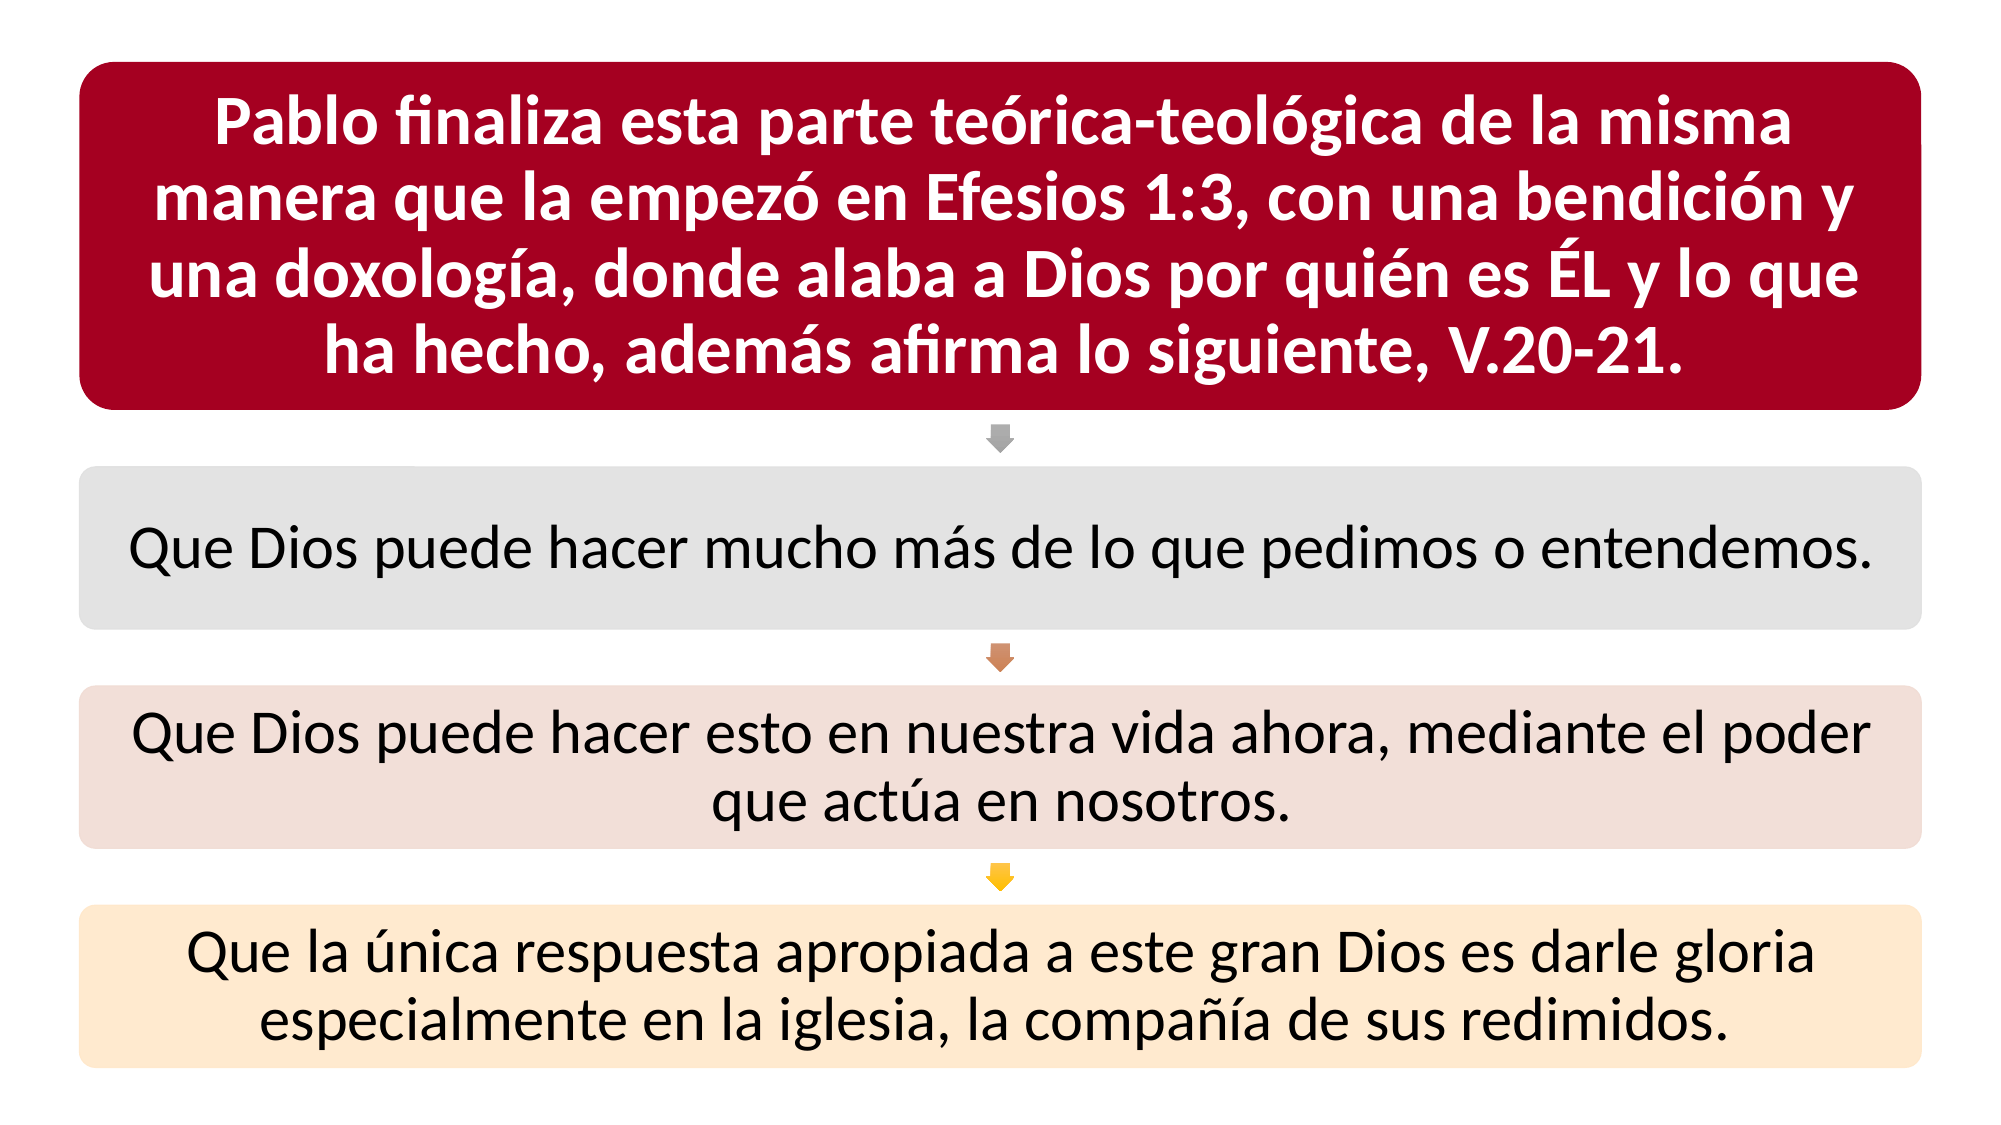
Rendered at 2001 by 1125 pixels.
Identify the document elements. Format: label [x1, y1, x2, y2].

list [55, 61, 1946, 1068]
